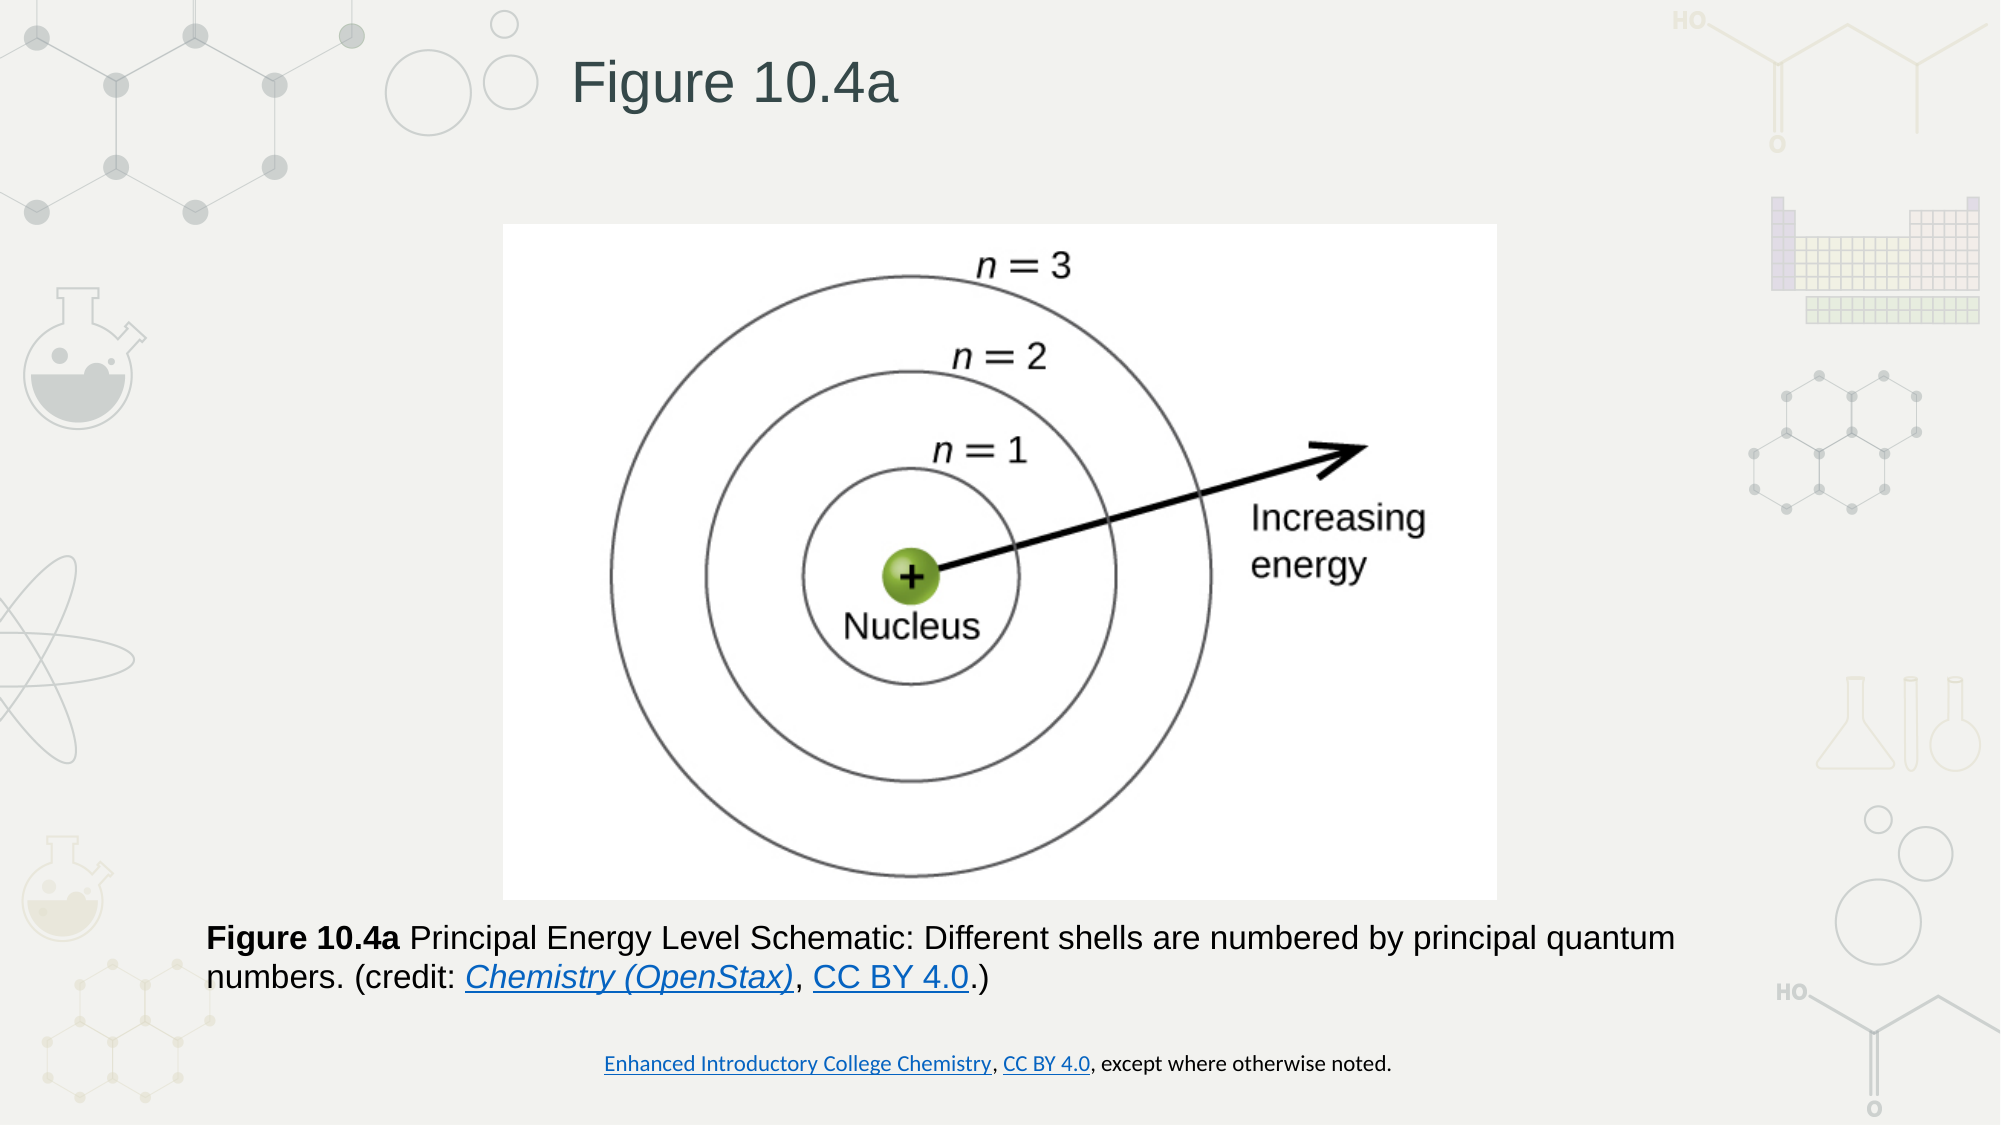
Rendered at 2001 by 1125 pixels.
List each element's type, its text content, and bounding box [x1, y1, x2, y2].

title Figure 10.4a [556, 16, 1202, 123]
list Figure 10.4a Principal Energy Level Schematic: Different shells are numbered by principal quantum numbers. (credit: Chemistry (OpenStax), CC BY 4.0.) [191, 908, 1777, 1062]
picture [0, 0, 2001, 1125]
